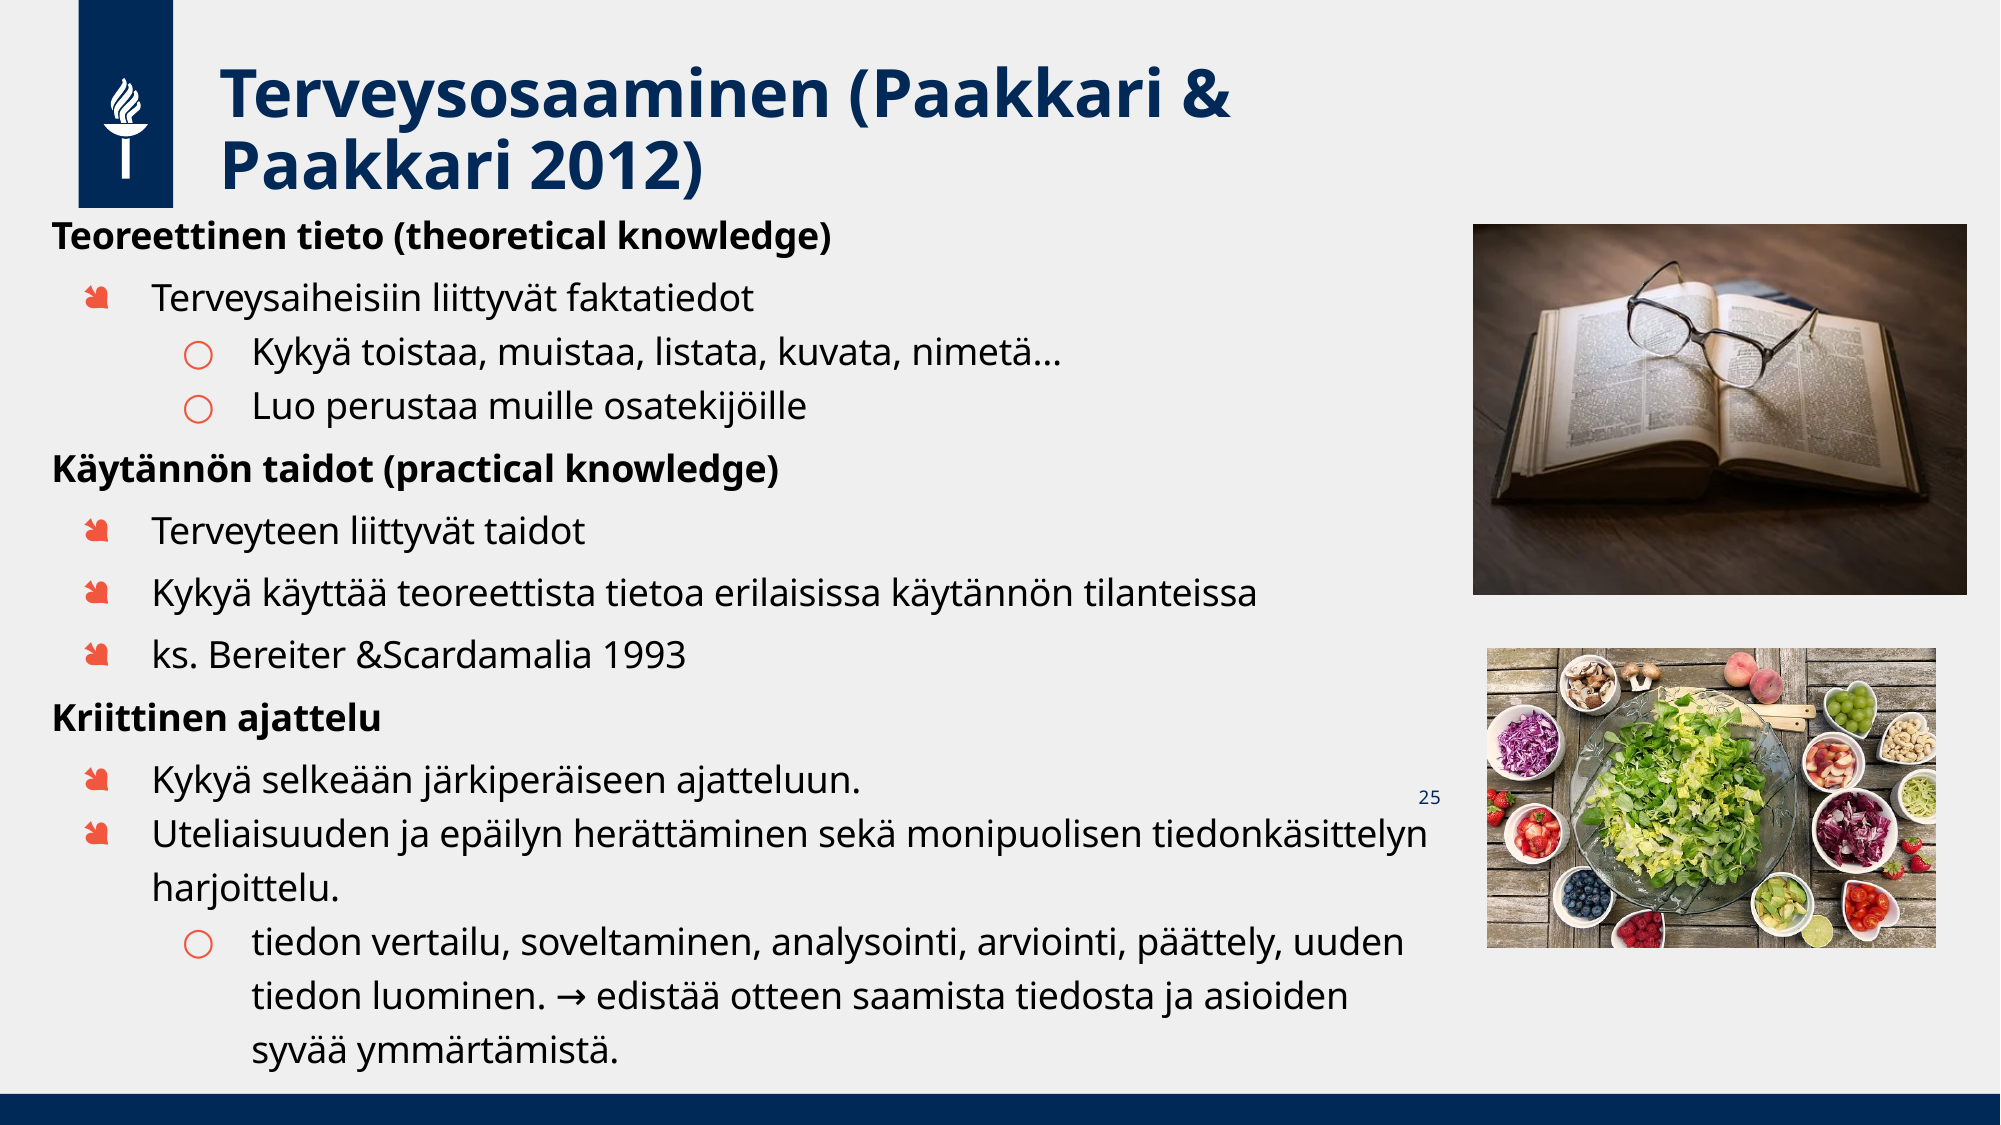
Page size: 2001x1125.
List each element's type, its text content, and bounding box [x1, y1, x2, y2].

title Terveysosaaminen (Paakkari & Paakkari 2012) [220, 60, 1496, 194]
picture [1487, 648, 1936, 948]
slide_number 25 [1387, 785, 1441, 812]
list Teoreettinen tieto (theoretical knowledge) Terveysaiheisiin liittyvät faktatiedot Kykyä toistaa, muistaa, listata, kuvata, nimetä… Luo perustaa muille osatekijöille Käytännön taidot (practical knowledge) Terveyteen liittyvät taidot Kykyä käyttää teoreettista tietoa erilaisissa käytännön tilanteissa ks. Bereiter &Scardamalia 1993 Kriittinen ajattelu Kykyä selkeään järkiperäiseen ajatteluun. Uteliaisuuden ja epäilyn herättäminen sekä monipuolisen tiedonkäsittelyn harjoittelu. tiedon vertailu, soveltaminen, analysointi, arviointi, päättely, uuden tiedon luominen. → edistää otteen saamista tiedosta ja asioiden syvää ymmärtämistä. [51, 202, 1433, 744]
picture [1473, 224, 1967, 595]
